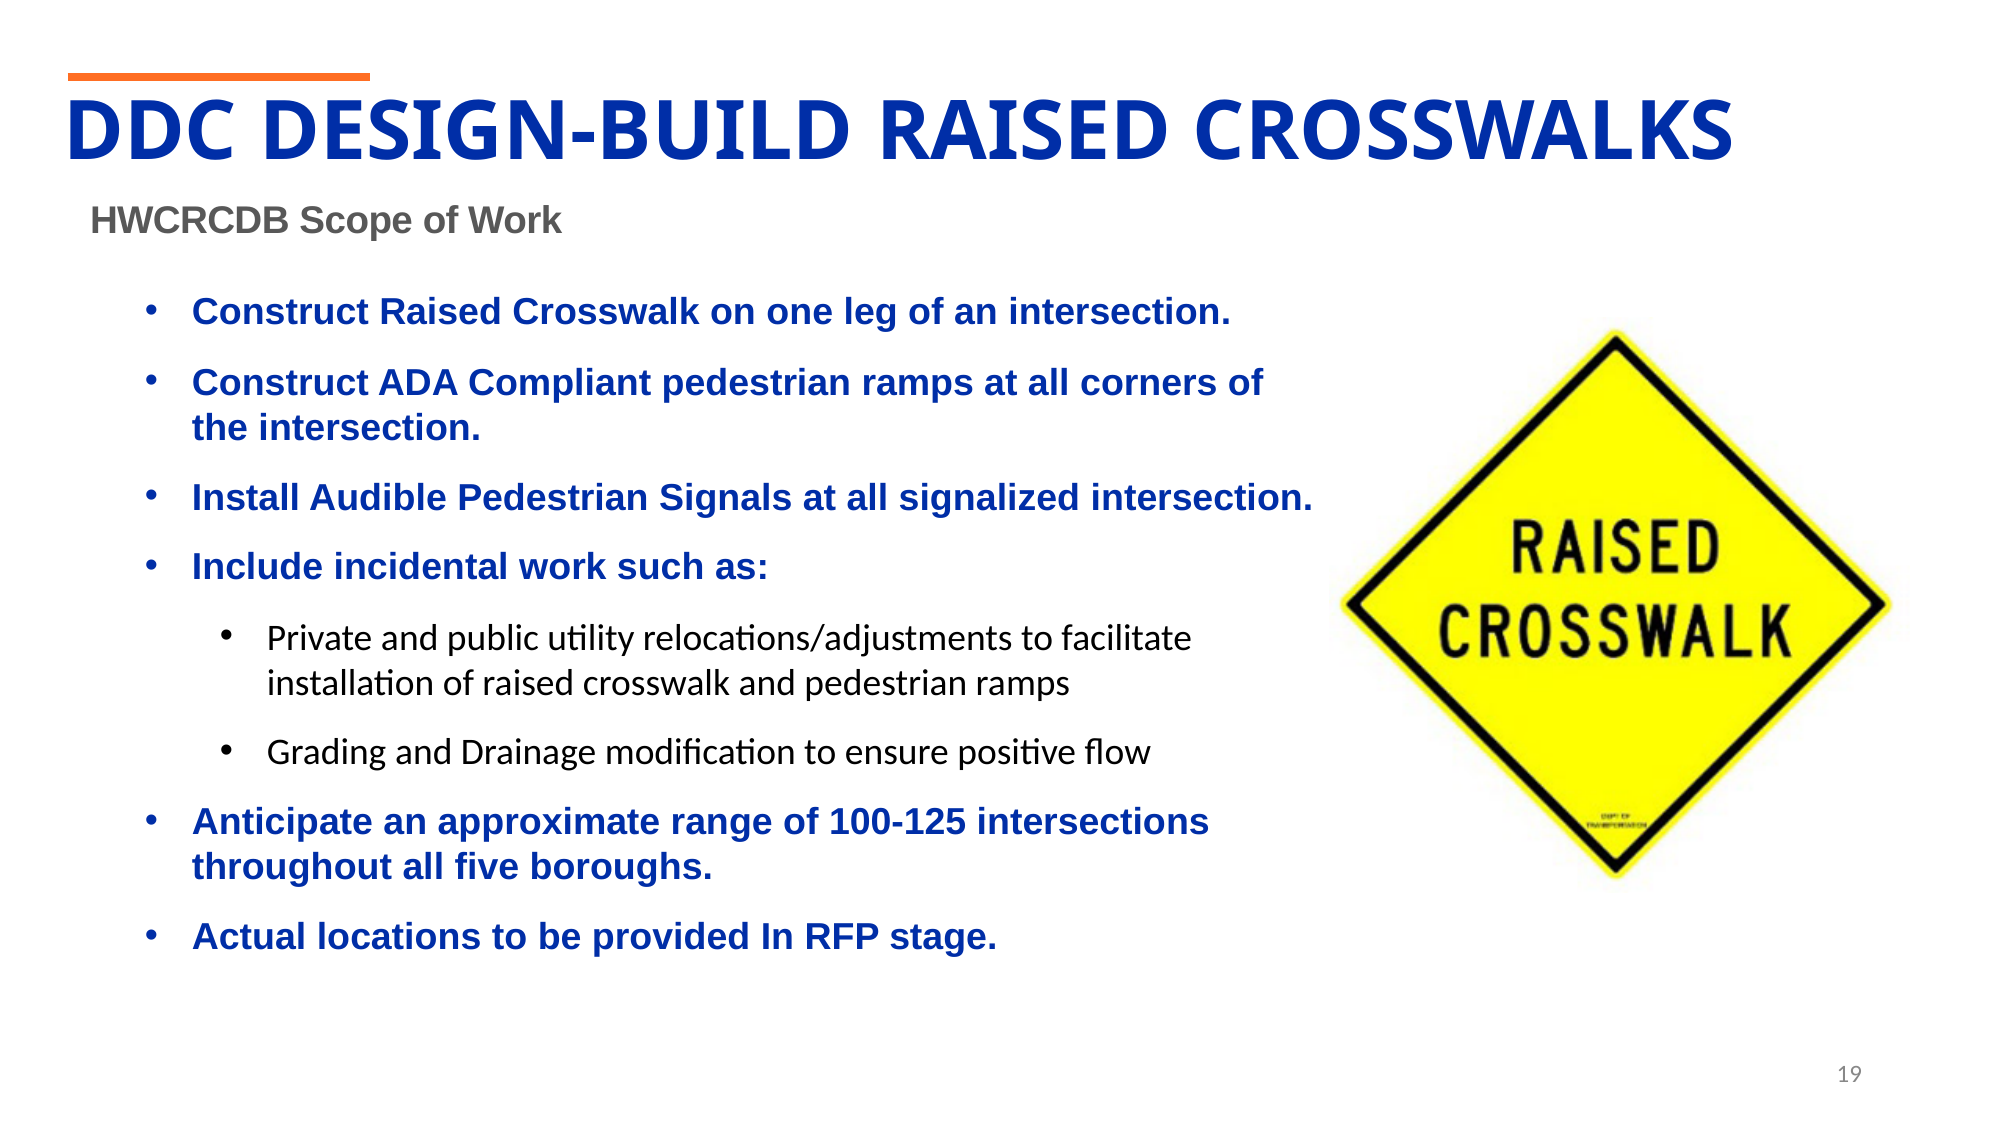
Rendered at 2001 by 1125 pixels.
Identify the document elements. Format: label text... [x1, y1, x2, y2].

list Construct Raised Crosswalk on one leg of an intersection. Construct ADA Compliant pedestrian ramps at all corners of the intersection. Install Audible Pedestrian Signals at all signalized intersection. Include incidental work such as: Private and public utility relocations/adjustments to facilitate installation of raised crosswalk and pedestrian ramps Grading and Drainage modification to ensure positive flow Anticipate an approximate range of 100-125 intersections throughout all five boroughs. Actual locations to be provided In RFP stage. [144, 287, 1330, 922]
picture [1329, 316, 1910, 893]
text_box 19 [1834, 1055, 1868, 1088]
title DDC DESIGN-BUILD RAISED CROSSWALKS HWCRCDB Scope of Work [61, 77, 1939, 266]
